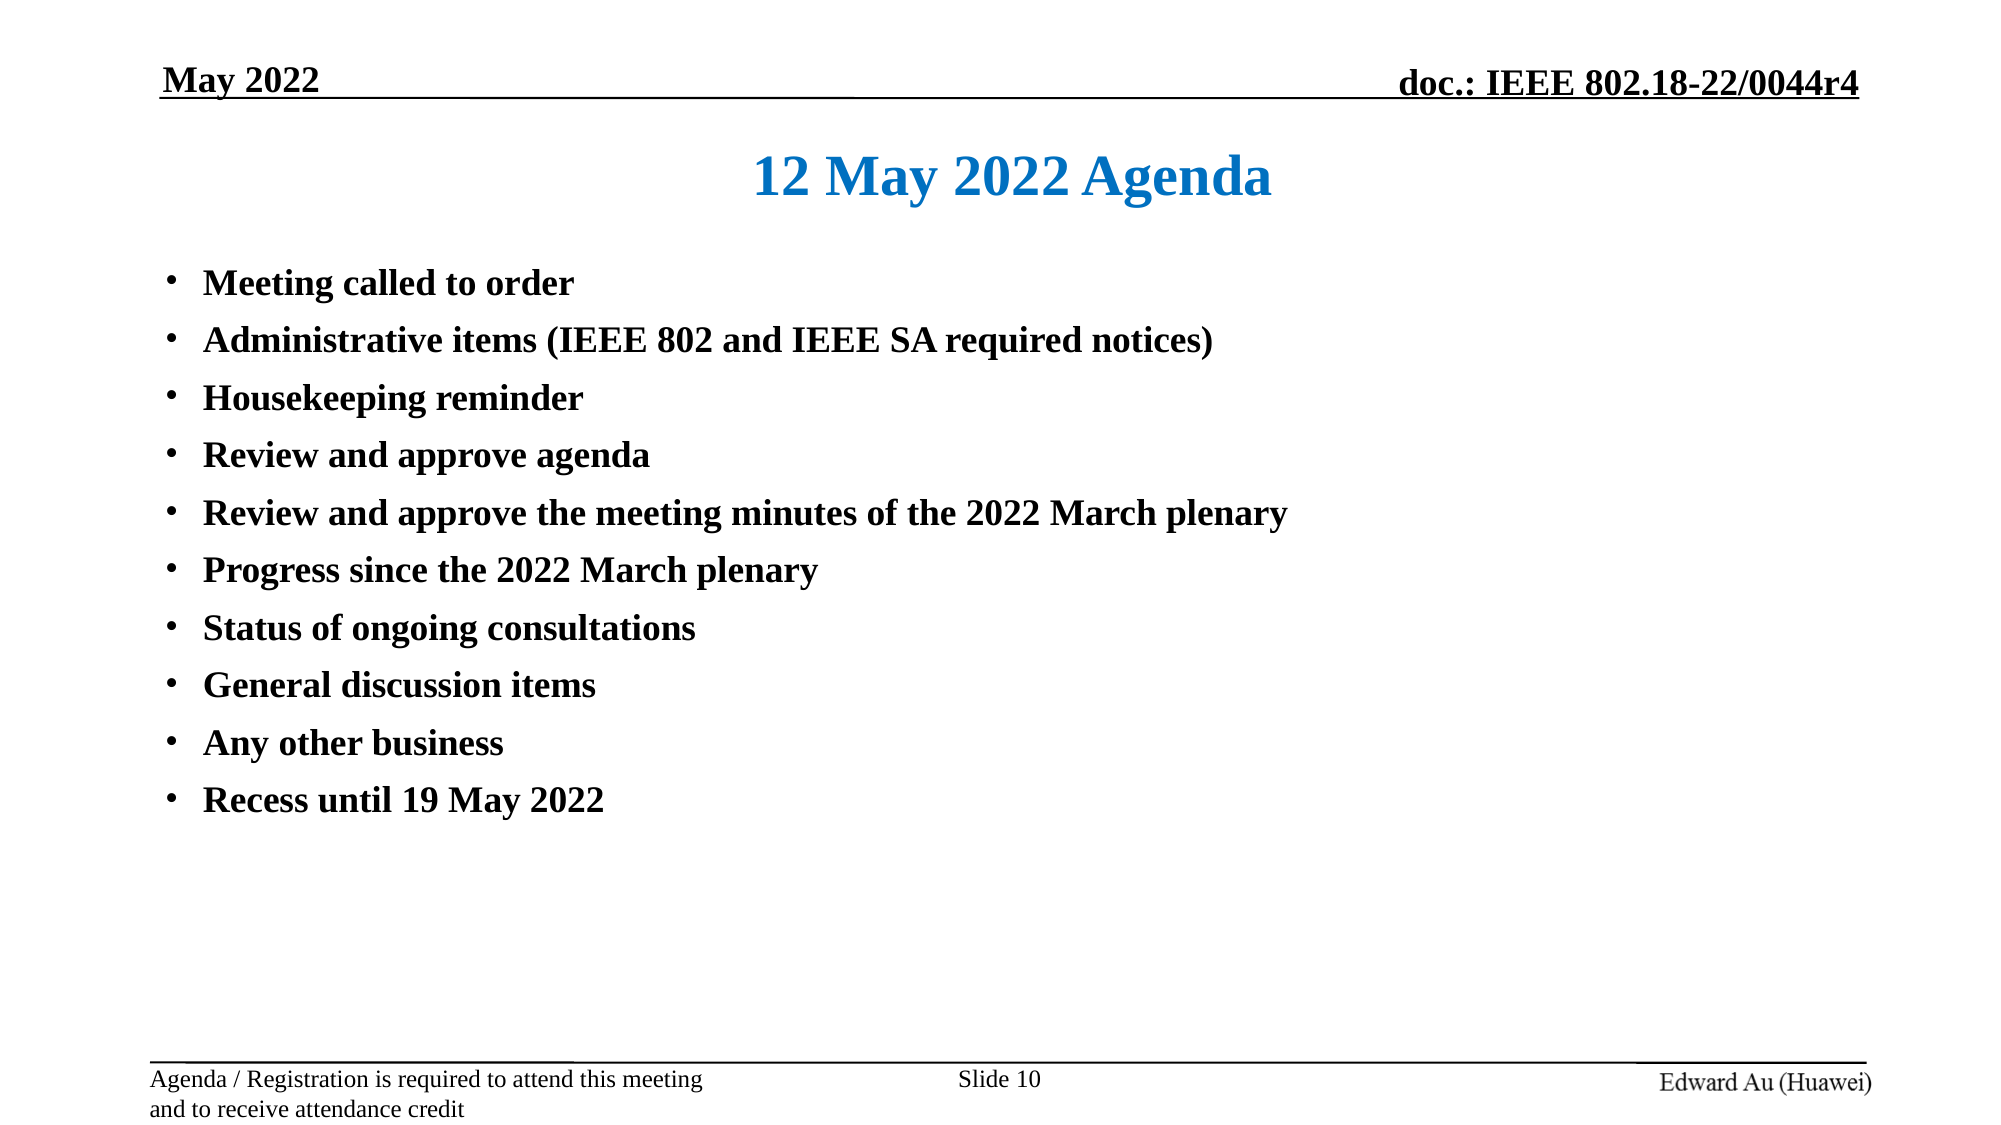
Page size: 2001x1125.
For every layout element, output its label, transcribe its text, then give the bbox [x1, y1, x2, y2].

list Meeting called to order Administrative items (IEEE 802 and IEEE SA required notices) Housekeeping reminder Review and approve agenda Review and approve the meeting minutes of the 2022 March plenary Progress since the 2022 March plenary Status of ongoing consultations General discussion items Any other business Recess until 19 May 2022 [149, 250, 1887, 926]
slide_number Slide 10 [933, 1061, 1067, 1123]
picture [1174, 1058, 1887, 1113]
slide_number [162, 54, 663, 99]
title 12 May 2022 Agenda [162, 99, 1864, 246]
